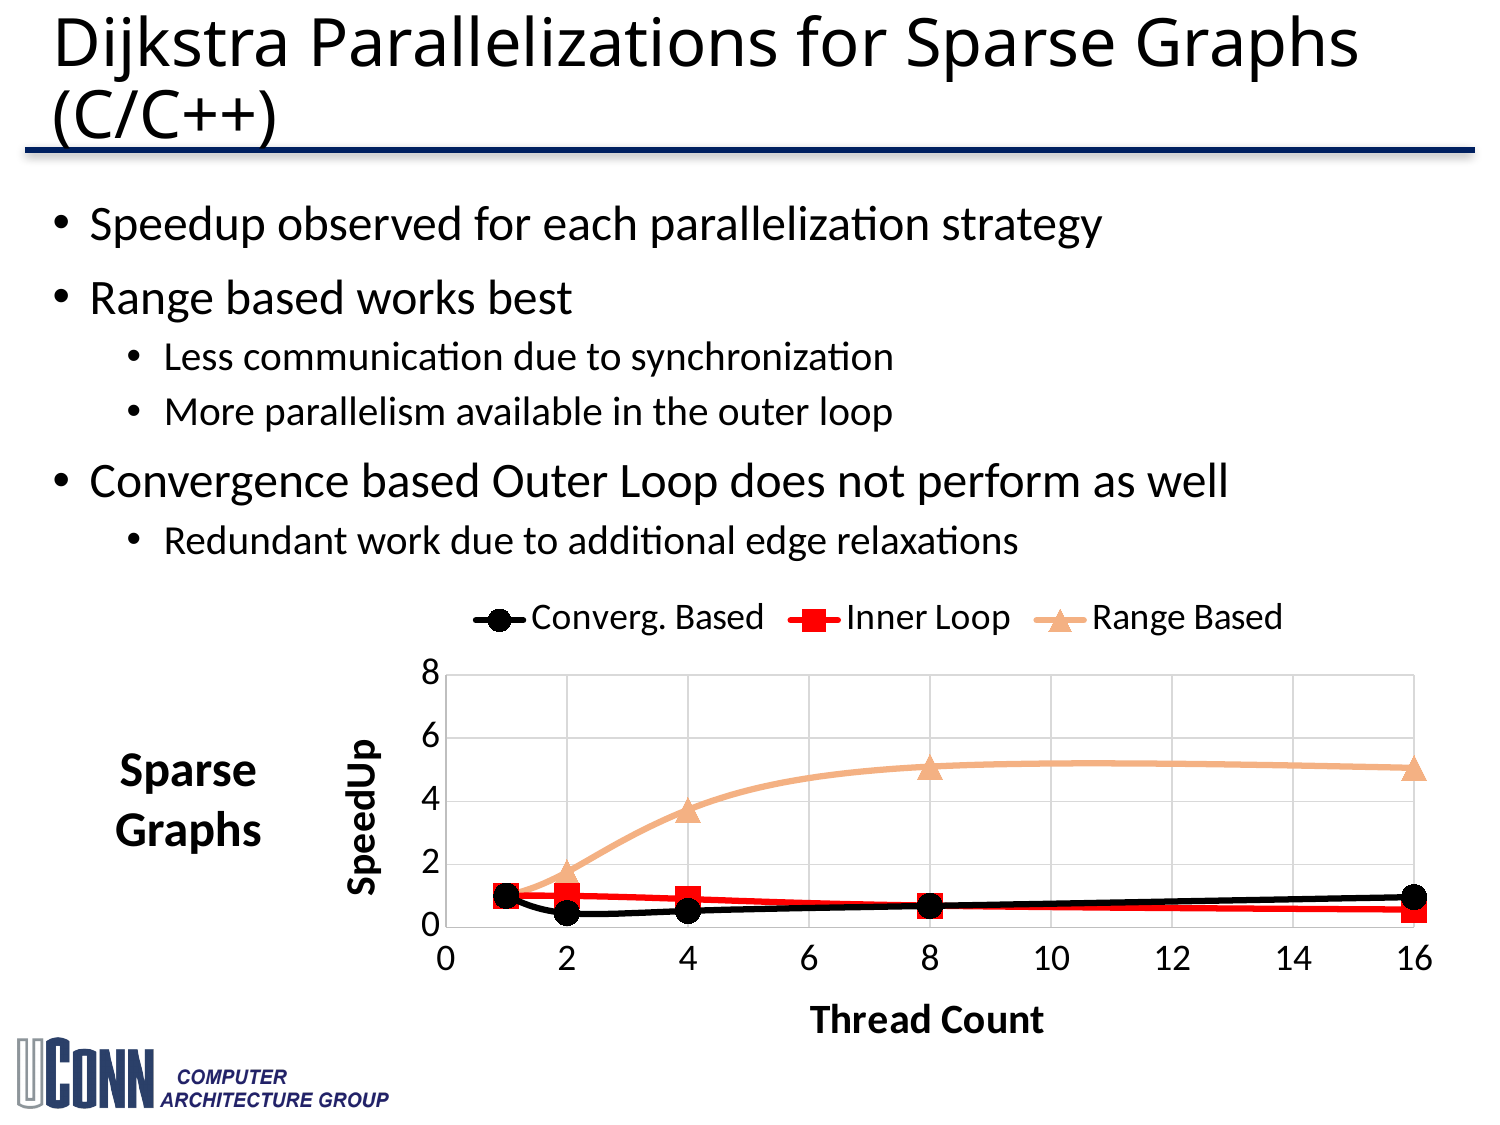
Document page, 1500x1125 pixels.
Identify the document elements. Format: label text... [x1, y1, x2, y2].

list Speedup observed for each parallelization strategy Range based works best Less communication due to synchronization More parallelism available in the outer loop Convergence based Outer Loop does not perform as well Redundant work due to additional edge relaxations [37, 189, 1463, 575]
text_box Sparse Graphs [100, 728, 277, 864]
title Dijkstra Parallelizations for Sparse Graphs (C/C++) [37, 12, 1413, 151]
chart [304, 583, 1456, 1082]
